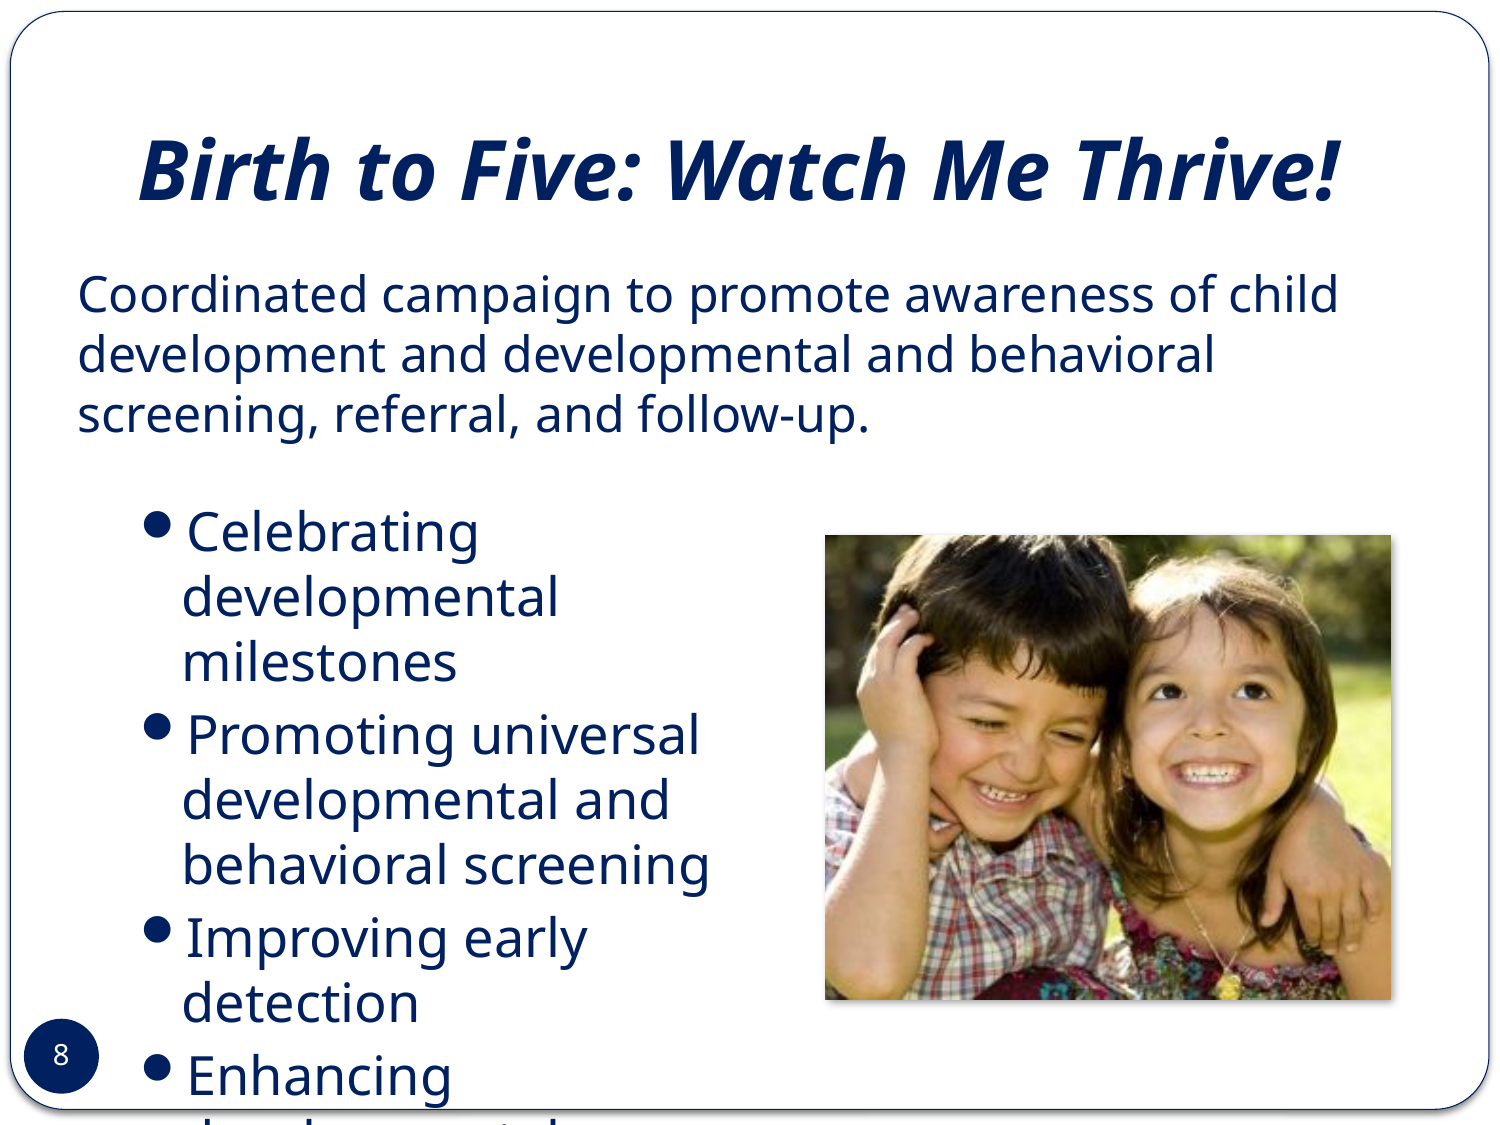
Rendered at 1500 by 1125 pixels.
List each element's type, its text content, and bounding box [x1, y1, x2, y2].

list Coordinated campaign to promote awareness of child development and developmental and behavioral screening, referral, and follow-up. [61, 274, 1438, 451]
title Birth to Five: Watch Me Thrive! [75, 44, 1425, 233]
picture [824, 535, 1391, 1001]
list Celebrating developmental milestones Promoting universal developmental and behavioral screening Improving early detection Enhancing developmental supports [125, 462, 763, 1007]
slide_number 8 [23, 1018, 99, 1094]
